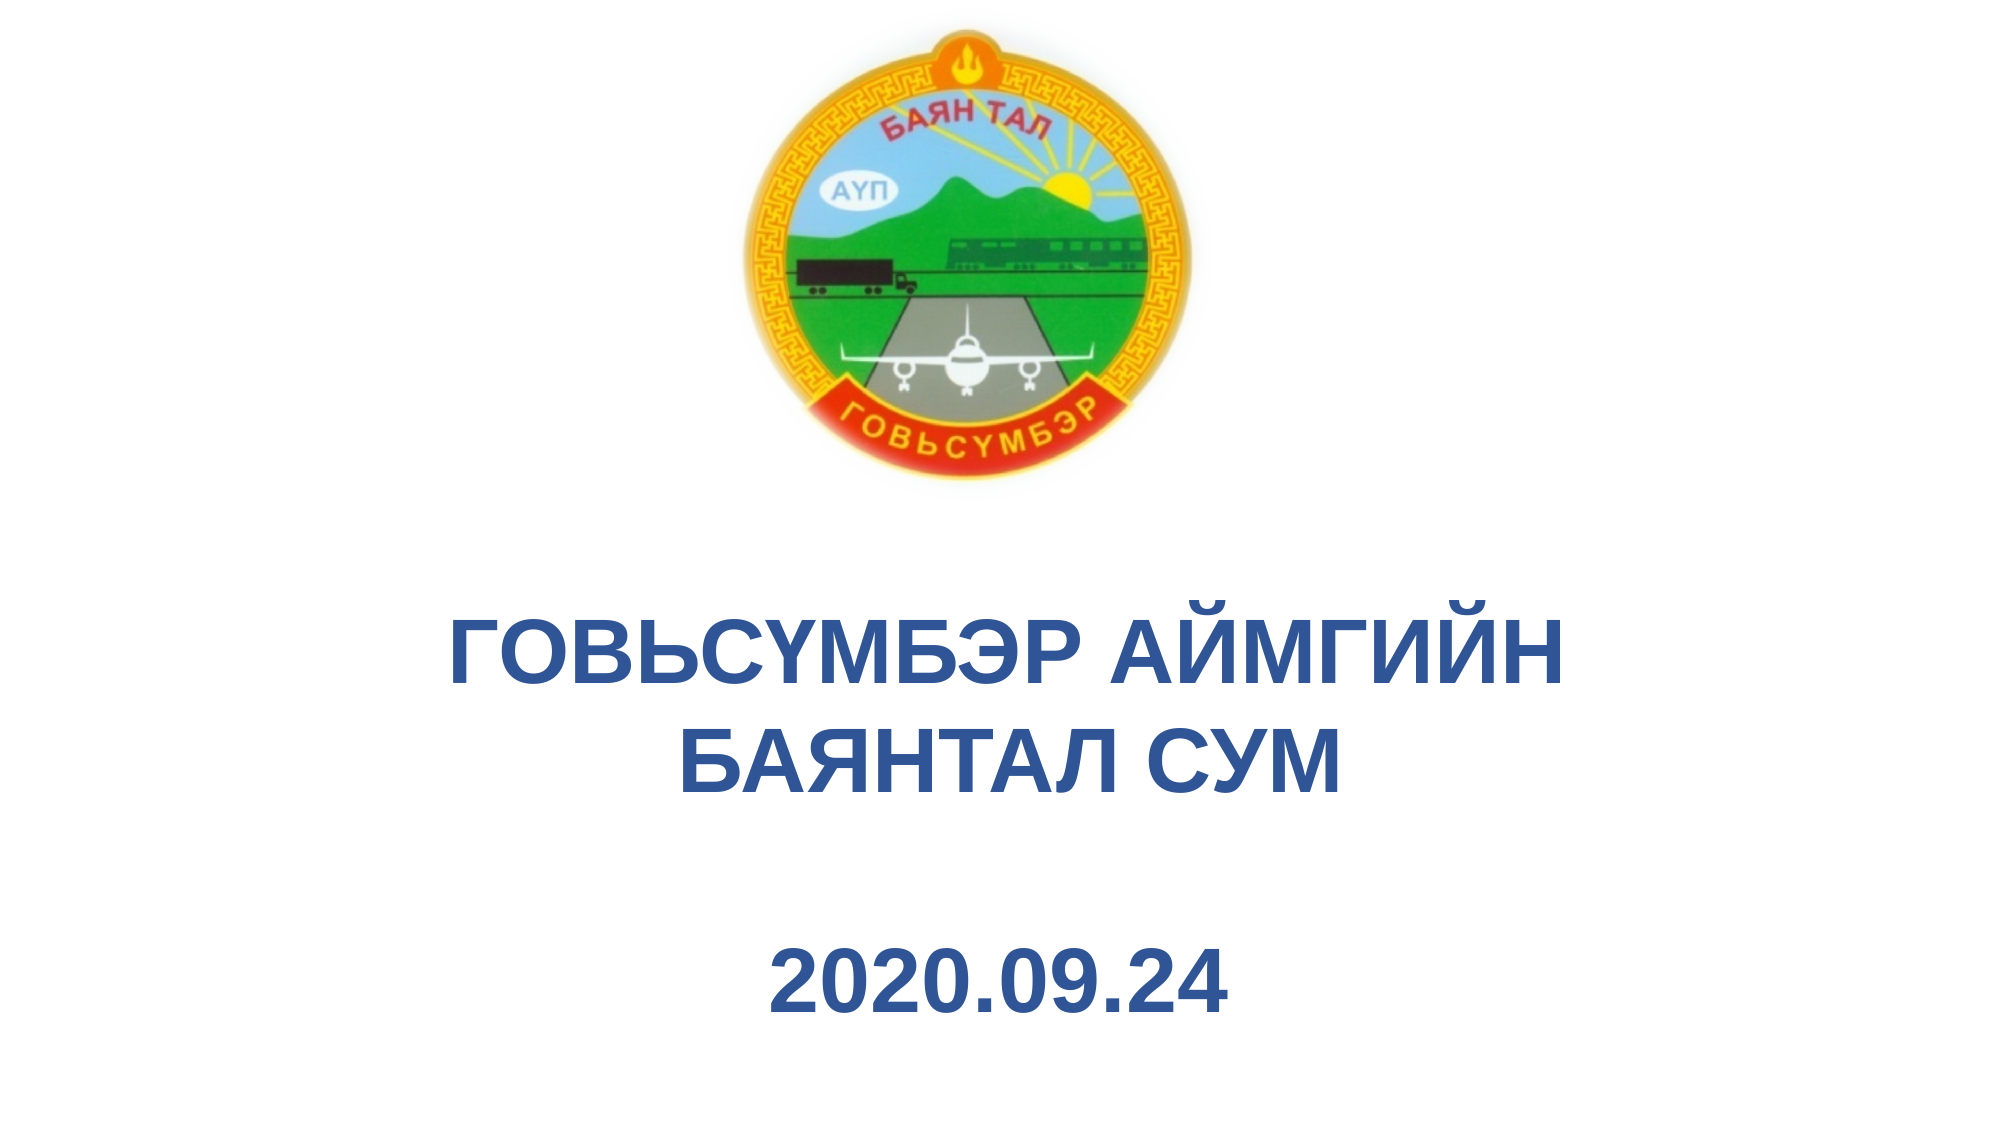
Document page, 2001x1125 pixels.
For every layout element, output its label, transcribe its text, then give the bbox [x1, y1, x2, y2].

picture [725, 7, 1214, 503]
text_box ГОВЬСҮМБЭР АЙМГИЙН БАЯНТАЛ СУМ 2020.09.24 [179, 583, 1818, 1039]
